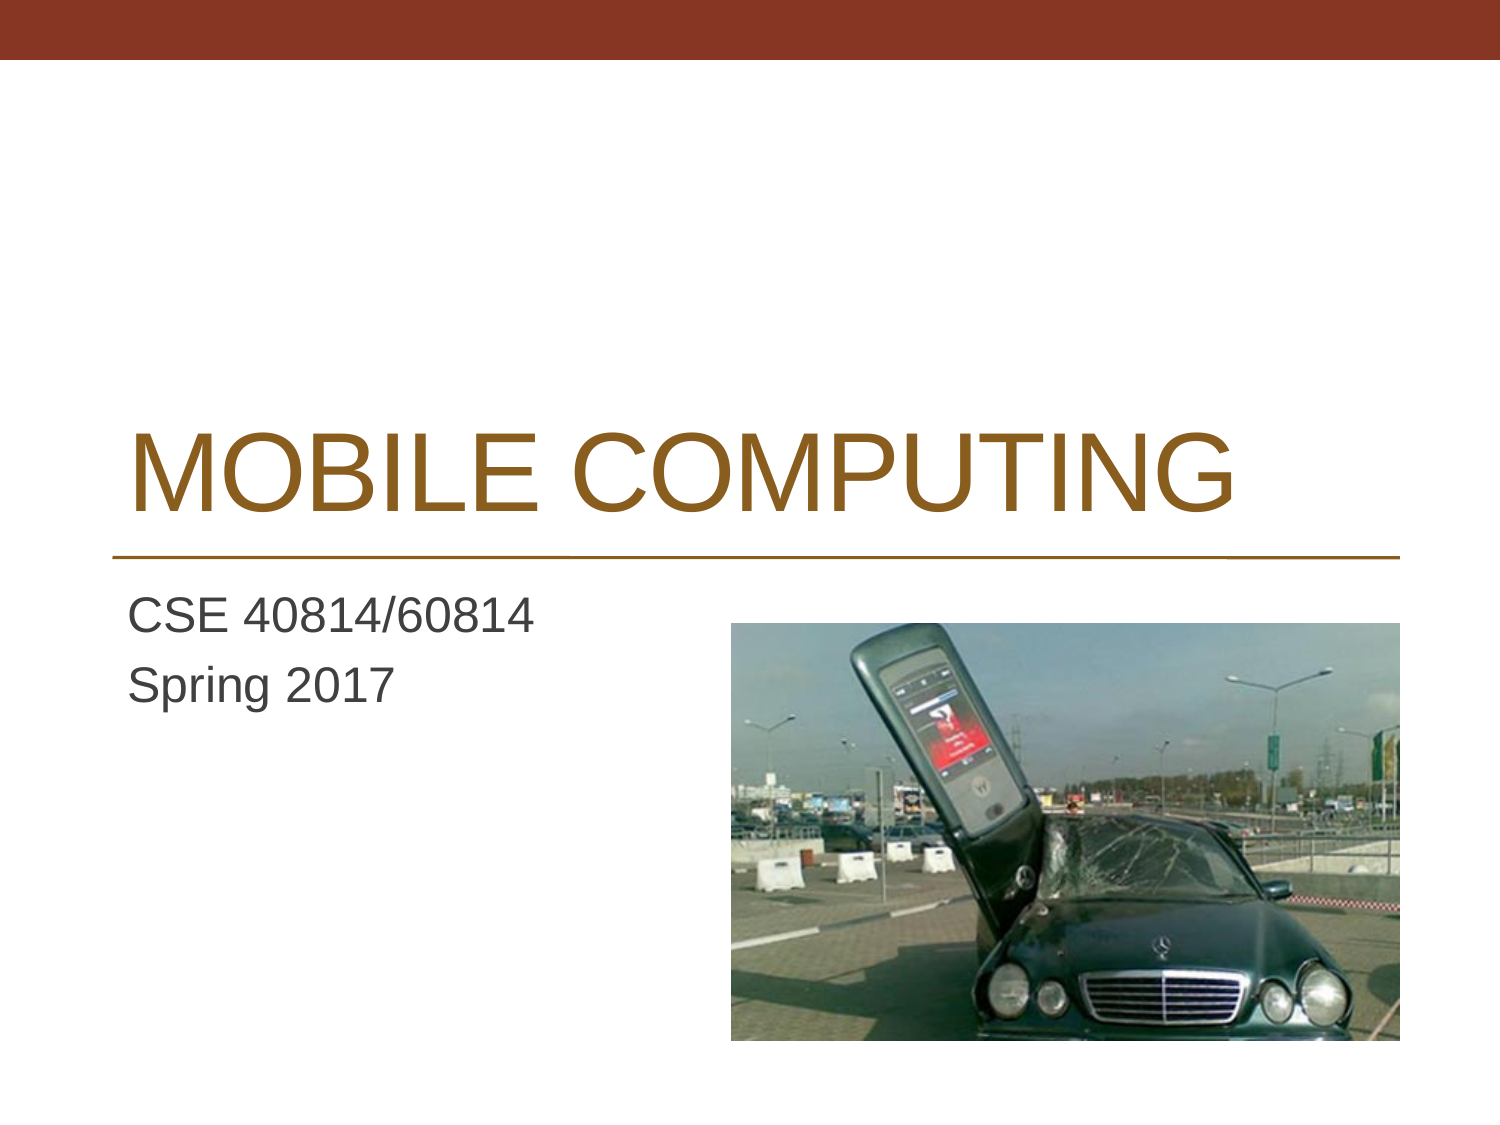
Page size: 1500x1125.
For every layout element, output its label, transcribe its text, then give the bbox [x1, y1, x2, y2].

picture [730, 623, 1401, 1042]
subtitle CSE 40814/60814 Spring 2017 [112, 575, 1163, 863]
title Mobile Computing [112, 224, 1400, 542]
